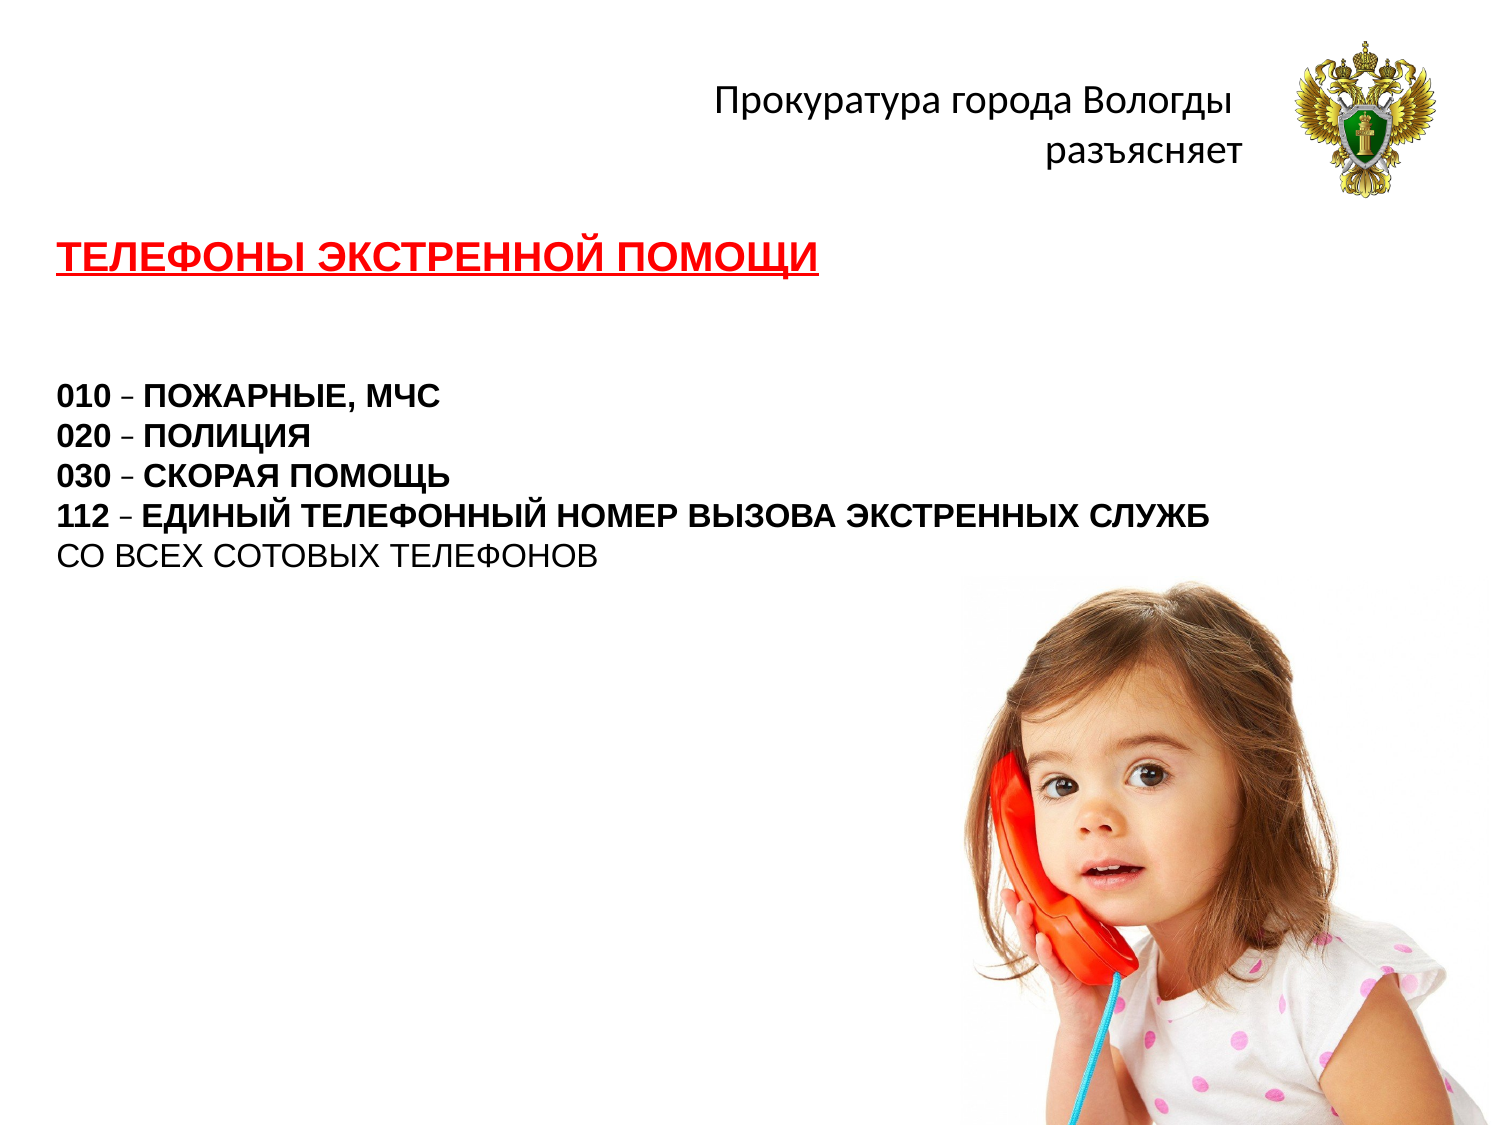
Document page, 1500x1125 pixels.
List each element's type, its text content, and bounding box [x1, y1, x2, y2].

picture [1281, 30, 1459, 202]
text_box ТЕЛЕФОНЫ ЭКСТРЕННОЙ ПОМОЩИ 010 – ПОЖАРНЫЕ, МЧС 020 – ПОЛИЦИЯ 030 – СКОРАЯ ПОМОЩЬ 112 – ЕДИНЫЙ ТЕЛЕФОННЫЙ НОМЕР ВЫЗОВА ЭКСТРЕННЫХ СЛУЖБ СО ВСЕХ СОТОВЫХ ТЕЛЕФОНОВ [41, 221, 1500, 582]
text_box Прокуратура города Вологды разъясняет [620, 0, 1258, 244]
picture [951, 576, 1500, 1125]
